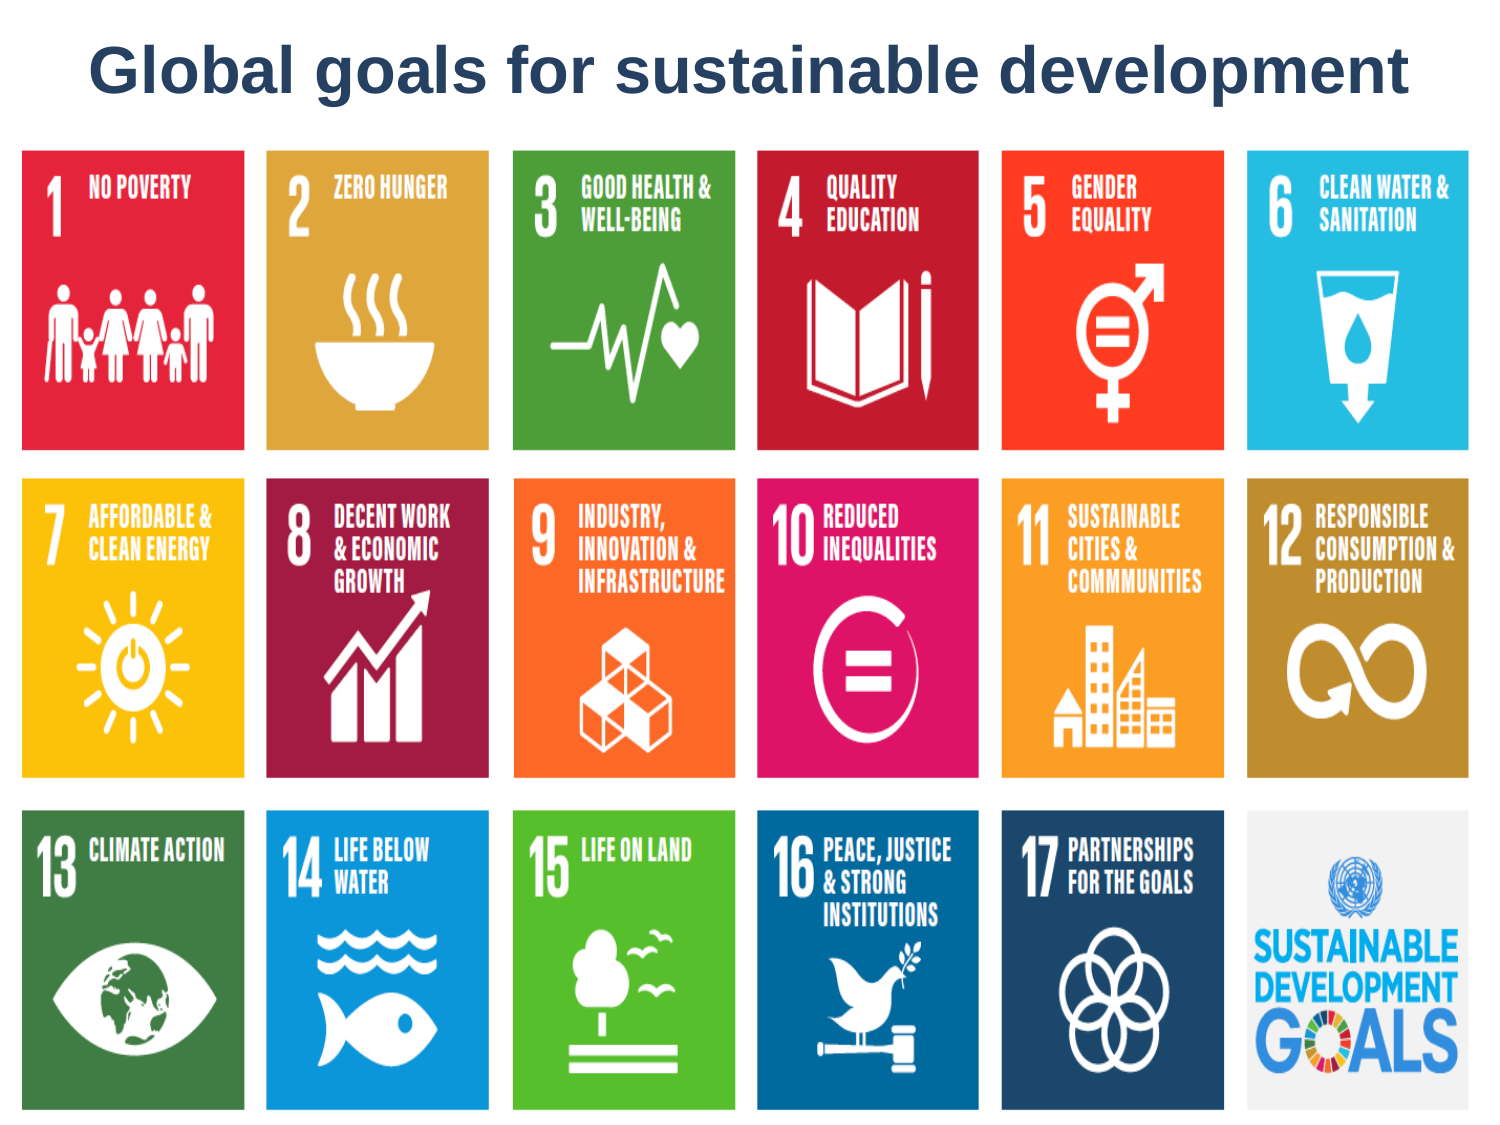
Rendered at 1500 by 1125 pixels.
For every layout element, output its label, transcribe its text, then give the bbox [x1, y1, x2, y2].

picture [0, 140, 1500, 1125]
text_box Global goals for sustainable development [41, 19, 1459, 126]
